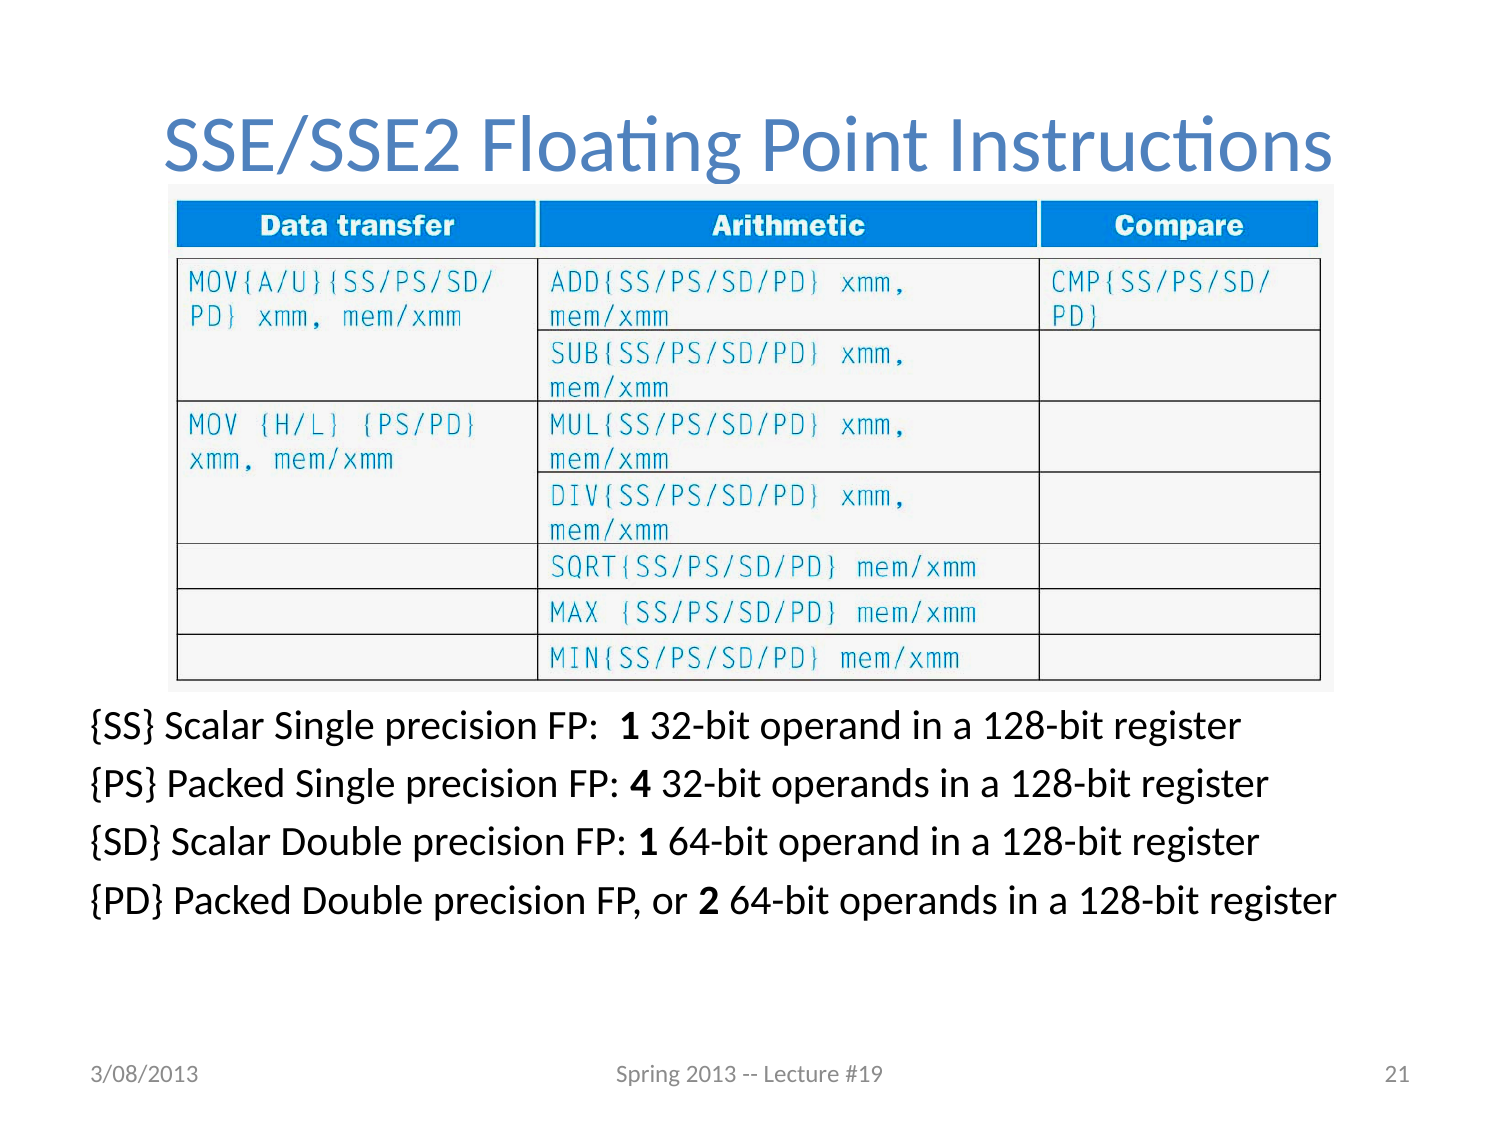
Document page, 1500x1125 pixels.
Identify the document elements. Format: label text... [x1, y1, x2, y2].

slide_number 21 [1074, 1042, 1425, 1103]
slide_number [75, 1042, 425, 1103]
list {SS} Scalar Single precision FP: 1 32-bit operand in a 128-bit register {PS} Packed Single precision FP: 4 32-bit operands in a 128-bit register {SD} Scalar Double precision FP: 1 64-bit operand in a 128-bit register {PD} Packed Double precision FP, or 2 64-bit operands in a 128-bit register [75, 690, 1425, 1082]
footer Spring 2013 -- Lecture #19 [512, 1042, 988, 1103]
title SSE/SSE2 Floating Point Instructions [75, 45, 1425, 233]
picture [168, 184, 1334, 692]
